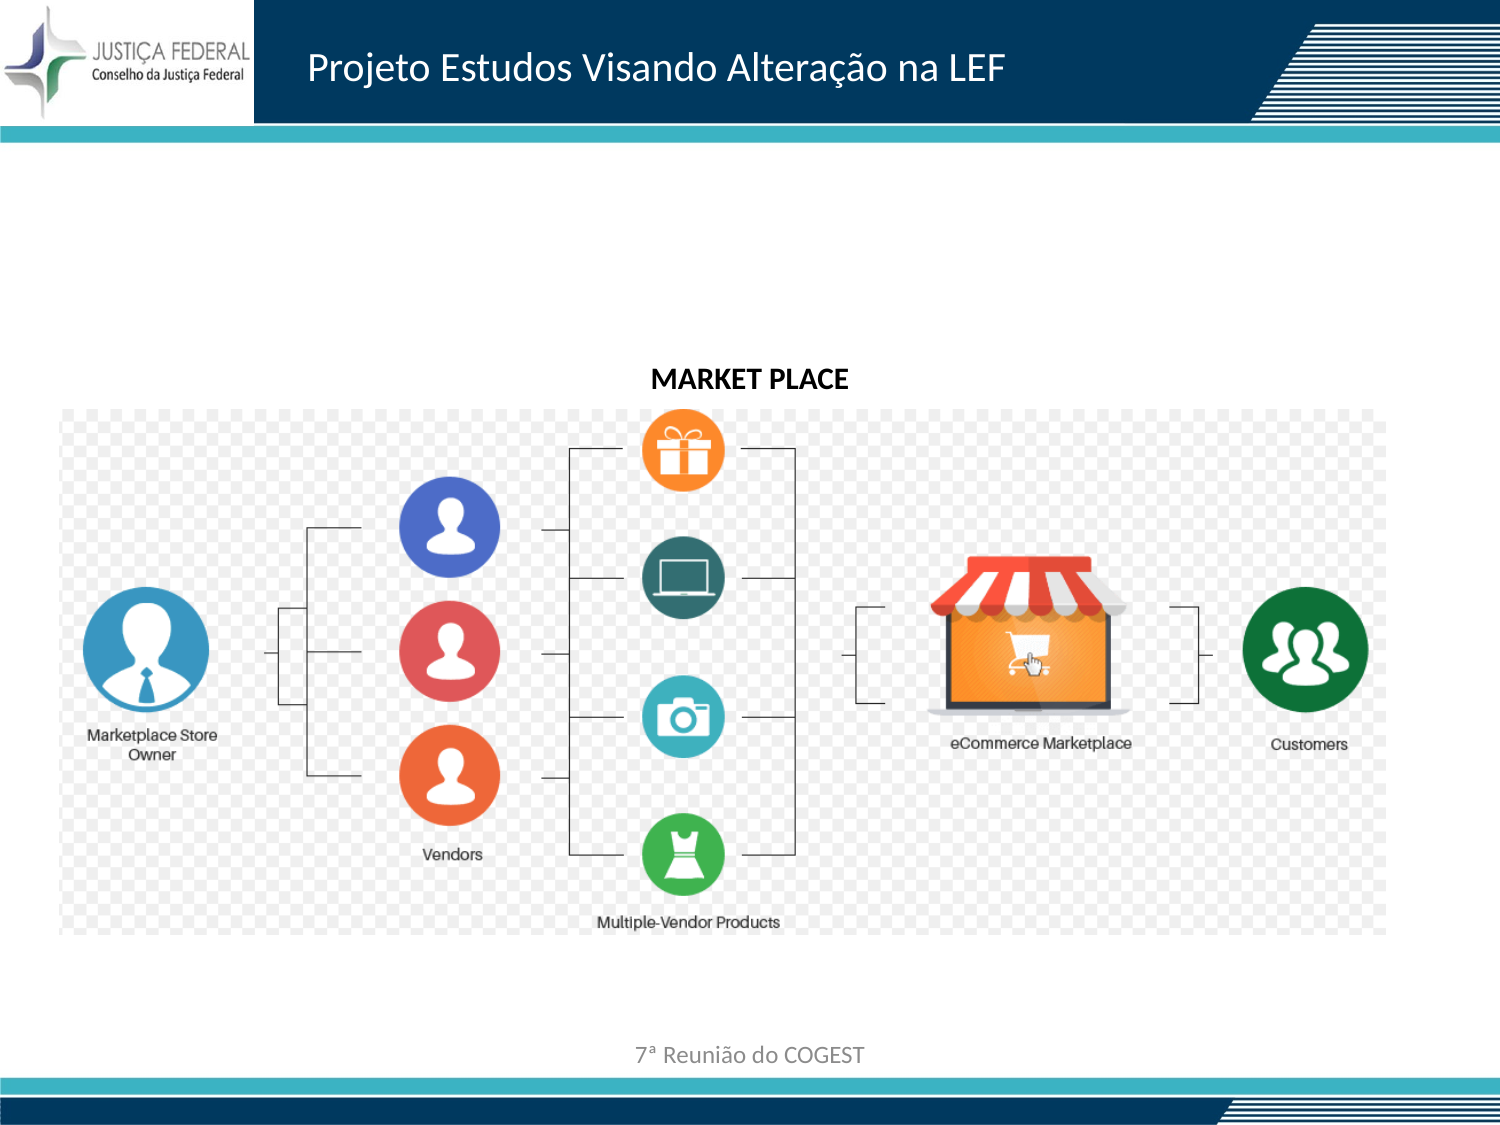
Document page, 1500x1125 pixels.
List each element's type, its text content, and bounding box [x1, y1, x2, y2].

footer 7ª Reunião do COGEST [512, 1023, 988, 1084]
text_box MARKET PLACE [103, 349, 1397, 410]
text_box Projeto Estudos Visando Alteração na LEF [292, 32, 1031, 98]
picture [0, 0, 1500, 1125]
